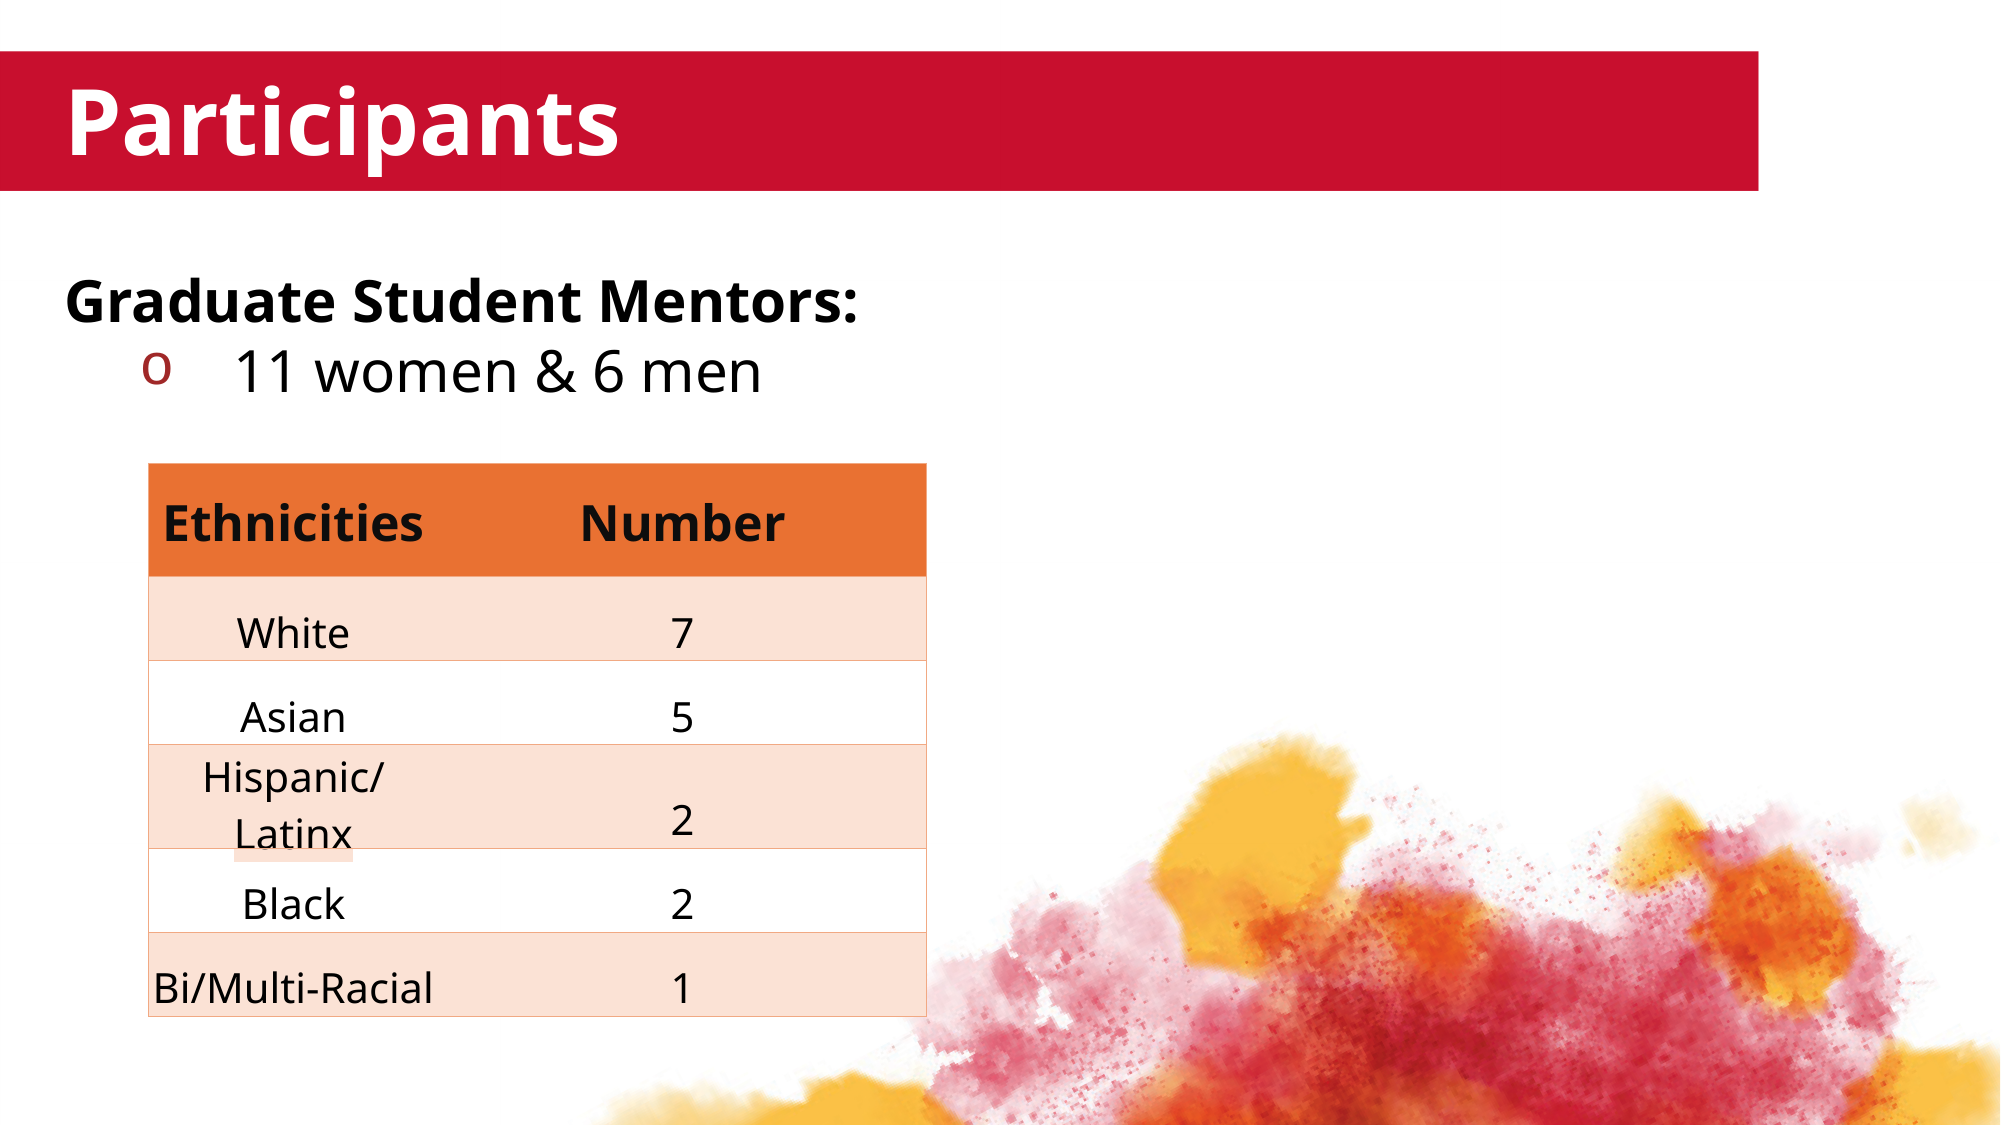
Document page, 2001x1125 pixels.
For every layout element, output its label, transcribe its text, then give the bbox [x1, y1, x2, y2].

table_cell 5 [438, 661, 926, 744]
table_cell Asian [149, 661, 438, 744]
text_box Participants [49, 56, 1357, 182]
table_cell Bi/Multi-Racial [149, 933, 438, 1016]
table_cell Black [149, 849, 438, 932]
table_cell 1 [438, 933, 926, 1016]
table_cell Hispanic/Latinx [149, 745, 438, 848]
text_box Graduate Student Mentors: 11 women & 6 men [49, 256, 1637, 652]
table_cell 7 [438, 577, 926, 660]
table_header Ethnicities [149, 464, 438, 576]
table_header Number [438, 464, 926, 576]
table_cell 2 [438, 849, 926, 932]
table_cell 2 [438, 745, 926, 848]
table_cell White [149, 577, 438, 660]
picture [0, 0, 2001, 1125]
